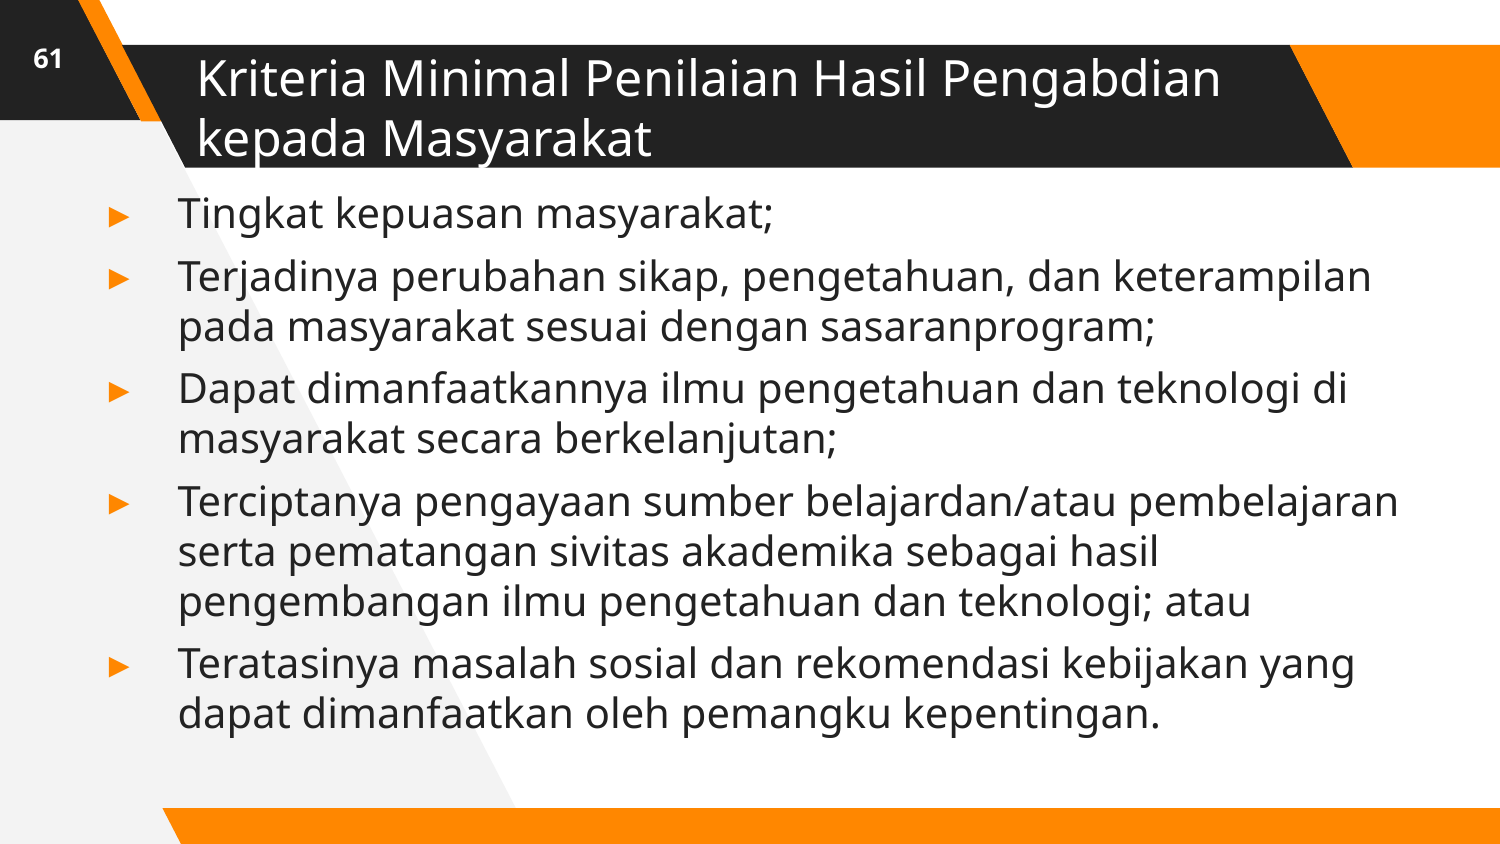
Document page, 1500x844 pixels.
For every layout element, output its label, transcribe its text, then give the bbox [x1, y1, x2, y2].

title Kriteria Minimal Penilaian Hasil Pengabdian kepada Masyarakat [181, 45, 1285, 169]
list Tingkat kepuasan masyarakat; Terjadinya perubahan sikap, pengetahuan, dan keterampilan pada masyarakat sesuai dengan sasaranprogram; Dapat dimanfaatkannya ilmu pengetahuan dan teknologi di masyarakat secara berkelanjutan; Terciptanya pengayaan sumber belajardan/atau pembelajaran serta pematangan sivitas akademika sebagai hasil pengembangan ilmu pengetahuan dan teknologi; atau Teratasinya masalah sosial dan rekomendasi kebijakan yang dapat dimanfaatkan oleh pemangku kepentingan. [87, 171, 1475, 771]
slide_number 61 [0, 0, 98, 121]
